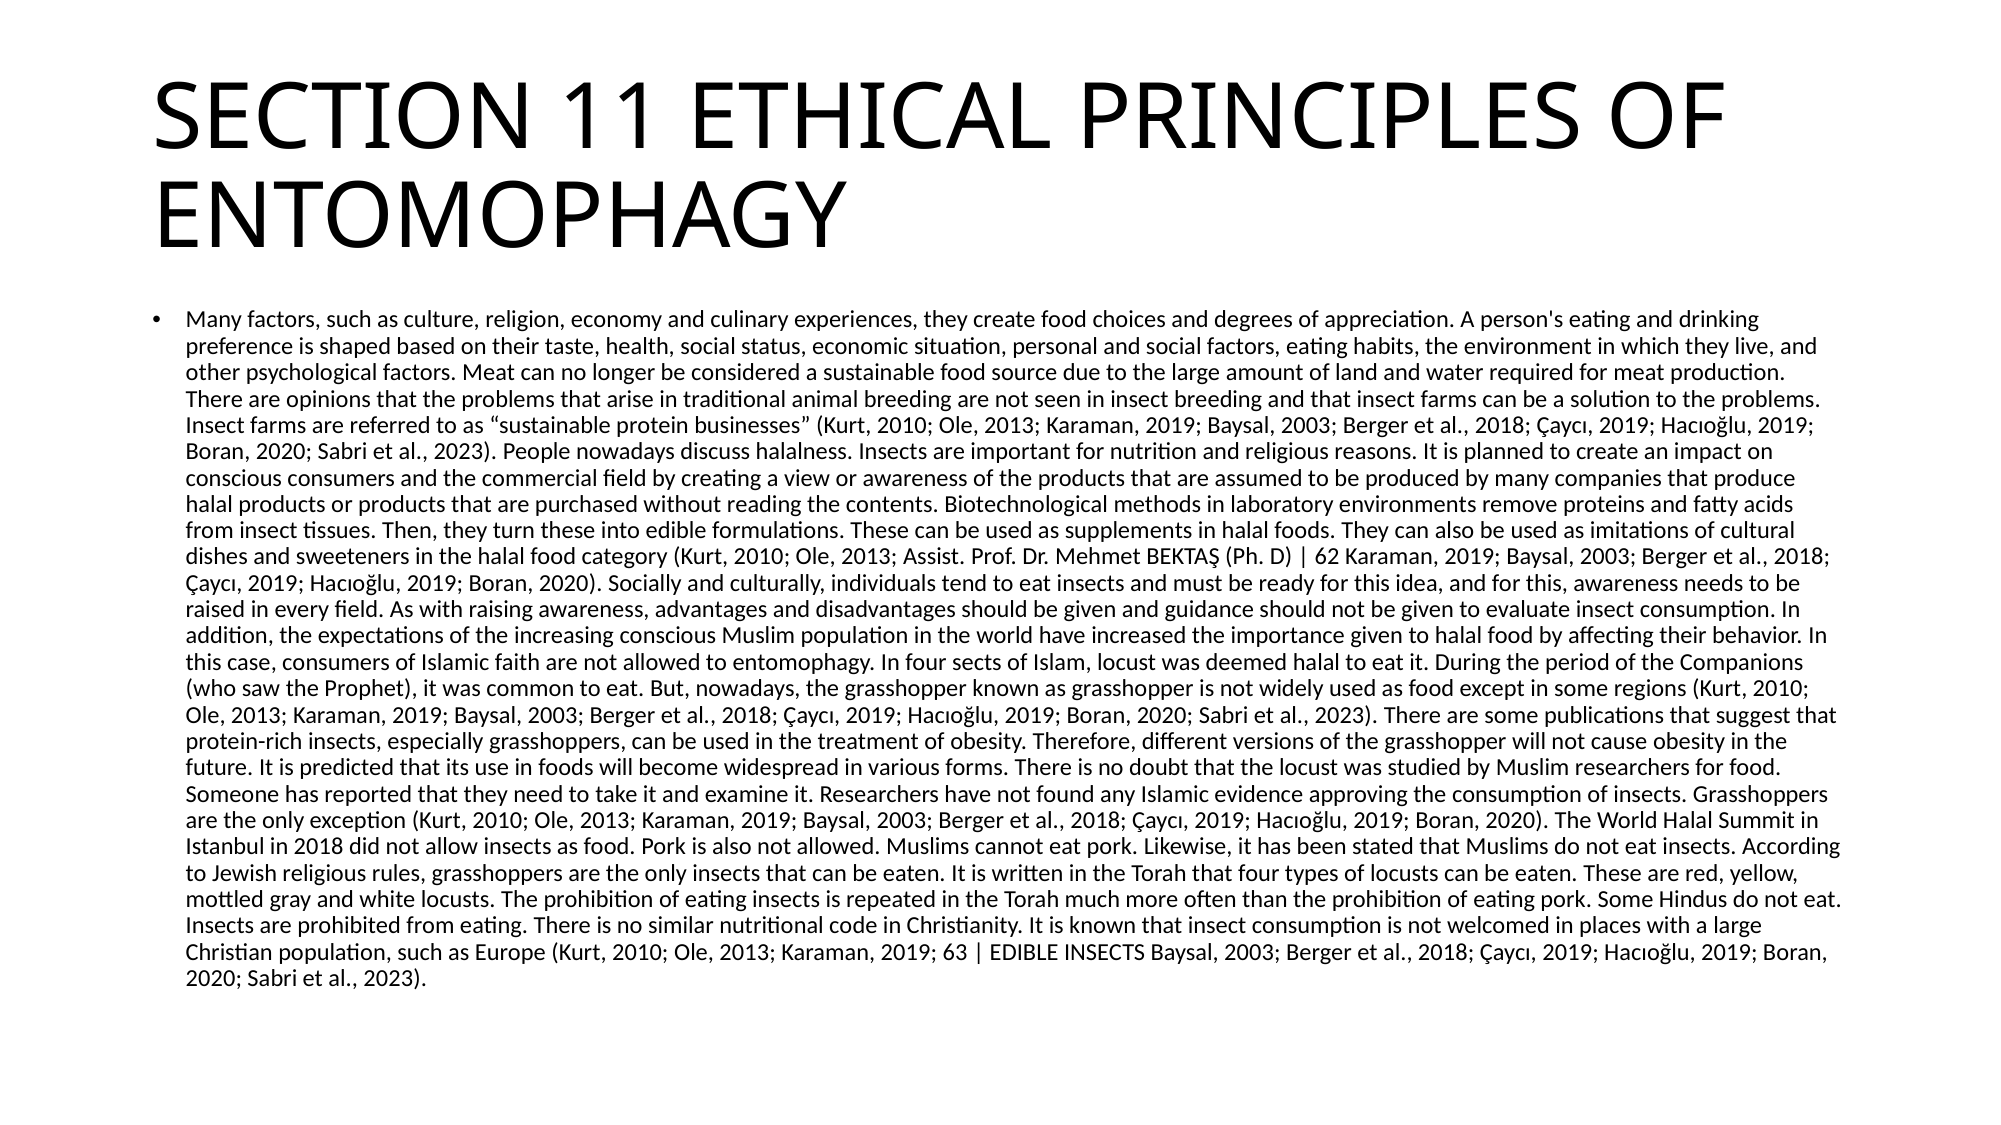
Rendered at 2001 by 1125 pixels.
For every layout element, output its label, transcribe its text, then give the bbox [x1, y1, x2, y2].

list Many factors, such as culture, religion, economy and culinary experiences, they create food choices and degrees of appreciation. A person's eating and drinking preference is shaped based on their taste, health, social status, economic situation, personal and social factors, eating habits, the environment in which they live, and other psychological factors. Meat can no longer be considered a sustainable food source due to the large amount of land and water required for meat production. There are opinions that the problems that arise in traditional animal breeding are not seen in insect breeding and that insect farms can be a solution to the problems. Insect farms are referred to as “sustainable protein businesses” (Kurt, 2010; Ole, 2013; Karaman, 2019; Baysal, 2003; Berger et al., 2018; Çaycı, 2019; Hacıoğlu, 2019; Boran, 2020; Sabri et al., 2023). People nowadays discuss halalness. Insects are important for nutrition and religious reasons. It is planned to create an impact on conscious consumers and the commercial field by creating a view or awareness of the products that are assumed to be produced by many companies that produce halal products or products that are purchased without reading the contents. Biotechnological methods in laboratory environments remove proteins and fatty acids from insect tissues. Then, they turn these into edible formulations. These can be used as supplements in halal foods. They can also be used as imitations of cultural dishes and sweeteners in the halal food category (Kurt, 2010; Ole, 2013; Assist. Prof. Dr. Mehmet BEKTAŞ (Ph. D) | 62 Karaman, 2019; Baysal, 2003; Berger et al., 2018; Çaycı, 2019; Hacıoğlu, 2019; Boran, 2020). Socially and culturally, individuals tend to eat insects and must be ready for this idea, and for this, awareness needs to be raised in every field. As with raising awareness, advantages and disadvantages should be given and guidance should not be given to evaluate insect consumption. In addition, the expectations of the increasing conscious Muslim population in the world have increased the importance given to halal food by affecting their behavior. In this case, consumers of Islamic faith are not allowed to entomophagy. In four sects of Islam, locust was deemed halal to eat it. During the period of the Companions (who saw the Prophet), it was common to eat. But, nowadays, the grasshopper known as grasshopper is not widely used as food except in some regions (Kurt, 2010; Ole, 2013; Karaman, 2019; Baysal, 2003; Berger et al., 2018; Çaycı, 2019; Hacıoğlu, 2019; Boran, 2020; Sabri et al., 2023). There are some publications that suggest that protein-rich insects, especially grasshoppers, can be used in the treatment of obesity. Therefore, different versions of the grasshopper will not cause obesity in the future. It is predicted that its use in foods will become widespread in various forms. There is no doubt that the locust was studied by Muslim researchers for food. Someone has reported that they need to take it and examine it. Researchers have not found any Islamic evidence approving the consumption of insects. Grasshoppers are the only exception (Kurt, 2010; Ole, 2013; Karaman, 2019; Baysal, 2003; Berger et al., 2018; Çaycı, 2019; Hacıoğlu, 2019; Boran, 2020). The World Halal Summit in Istanbul in 2018 did not allow insects as food. Pork is also not allowed. Muslims cannot eat pork. Likewise, it has been stated that Muslims do not eat insects. According to Jewish religious rules, grasshoppers are the only insects that can be eaten. It is written in the Torah that four types of locusts can be eaten. These are red, yellow, mottled gray and white locusts. The prohibition of eating insects is repeated in the Torah much more often than the prohibition of eating pork. Some Hindus do not eat. Insects are prohibited from eating. There is no similar nutritional code in Christianity. It is known that insect consumption is not welcomed in places with a large Christian population, such as Europe (Kurt, 2010; Ole, 2013; Karaman, 2019; 63 | EDIBLE INSECTS Baysal, 2003; Berger et al., 2018; Çaycı, 2019; Hacıoğlu, 2019; Boran, 2020; Sabri et al., 2023). [137, 299, 1863, 1014]
title SECTION 11 ETHICAL PRINCIPLES OF ENTOMOPHAGY [137, 59, 1863, 278]
